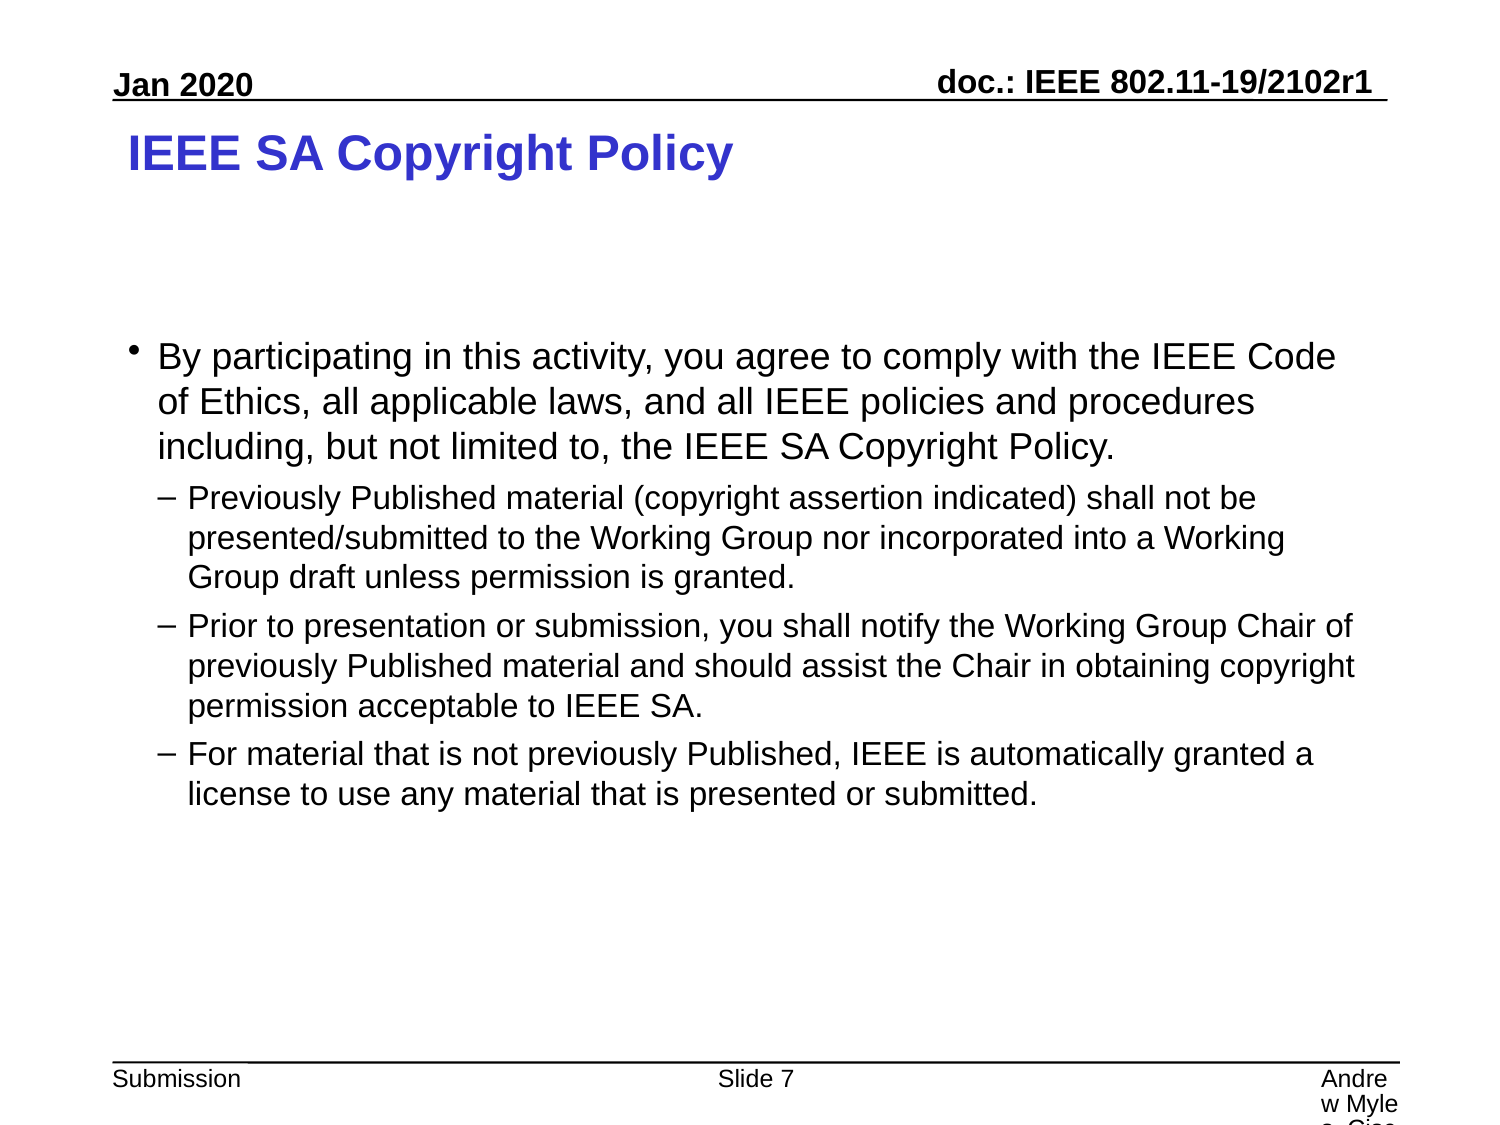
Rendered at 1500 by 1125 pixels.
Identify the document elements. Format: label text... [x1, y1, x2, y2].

list By participating in this activity, you agree to comply with the IEEE Code of Ethics, all applicable laws, and all IEEE policies and procedures including, but not limited to, the IEEE SA Copyright Policy. Previously Published material (copyright assertion indicated) shall not be presented/submitted to the Working Group nor incorporated into a Working Group draft unless permission is granted. Prior to presentation or submission, you shall notify the Working Group Chair of previously Published material and should assist the Chair in obtaining copyright permission acceptable to IEEE SA. For material that is not previously Published, IEEE is automatically granted a license to use any material that is presented or submitted. [112, 324, 1388, 1000]
title IEEE SA Copyright Policy [112, 112, 1388, 288]
slide_number 7 [709, 1061, 803, 1093]
footer Andrew Myles, Cisco [1320, 1061, 1402, 1093]
